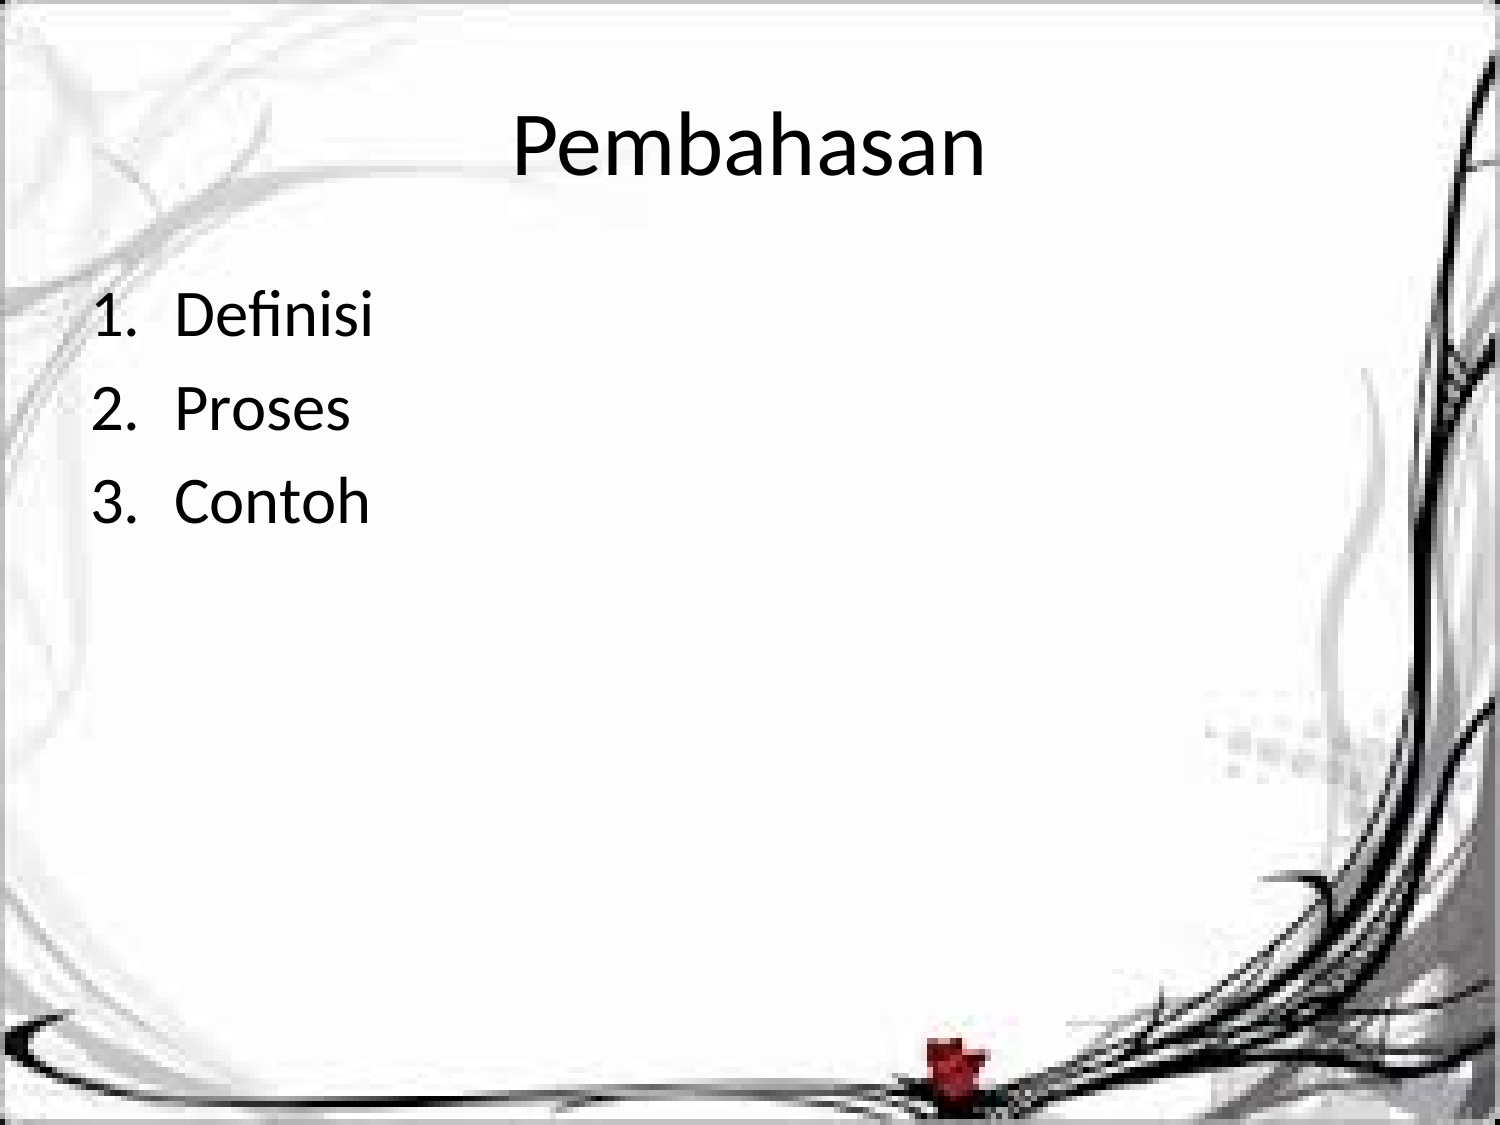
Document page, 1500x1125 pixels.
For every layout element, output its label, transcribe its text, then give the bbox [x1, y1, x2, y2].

picture [0, 0, 1500, 1125]
title Pembahasan [75, 45, 1425, 233]
list Definisi Proses Contoh [75, 262, 1425, 1005]
